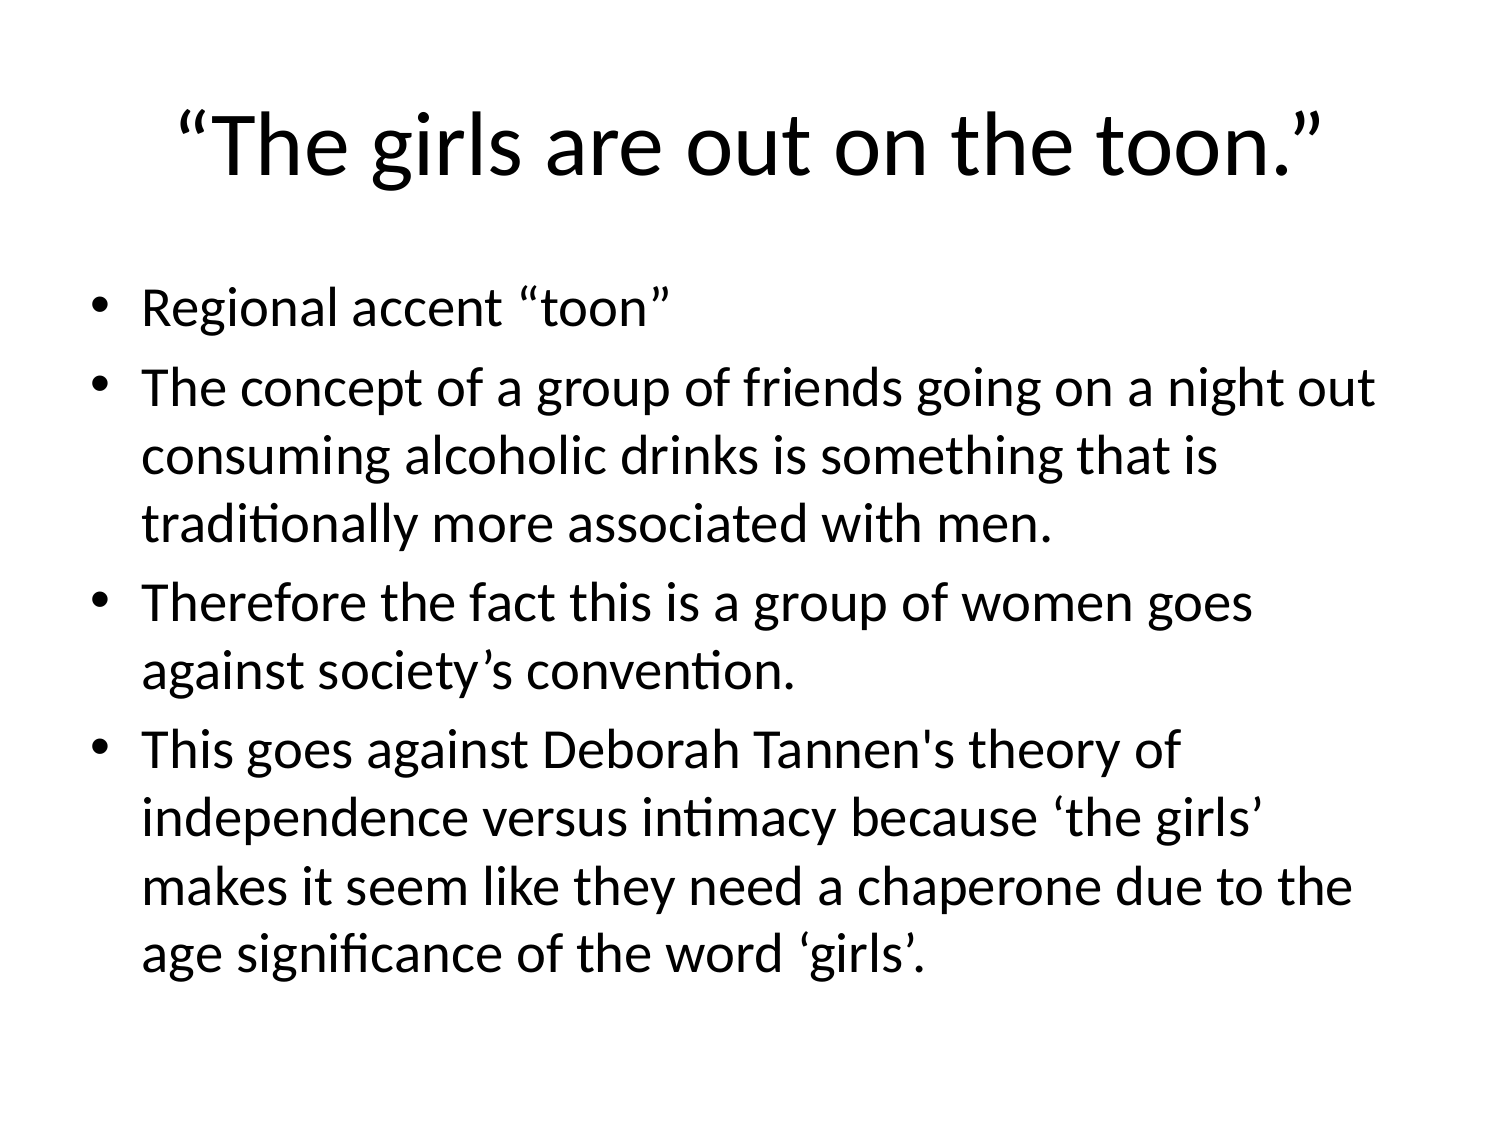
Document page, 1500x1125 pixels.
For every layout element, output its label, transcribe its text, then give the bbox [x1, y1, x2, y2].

title “The girls are out on the toon.” [75, 45, 1425, 233]
list Regional accent “toon” The concept of a group of friends going on a night out consuming alcoholic drinks is something that is traditionally more associated with men. Therefore the fact this is a group of women goes against society’s convention. This goes against Deborah Tannen's theory of independence versus intimacy because ‘the girls’ makes it seem like they need a chaperone due to the age significance of the word ‘girls’. [75, 262, 1425, 1005]
